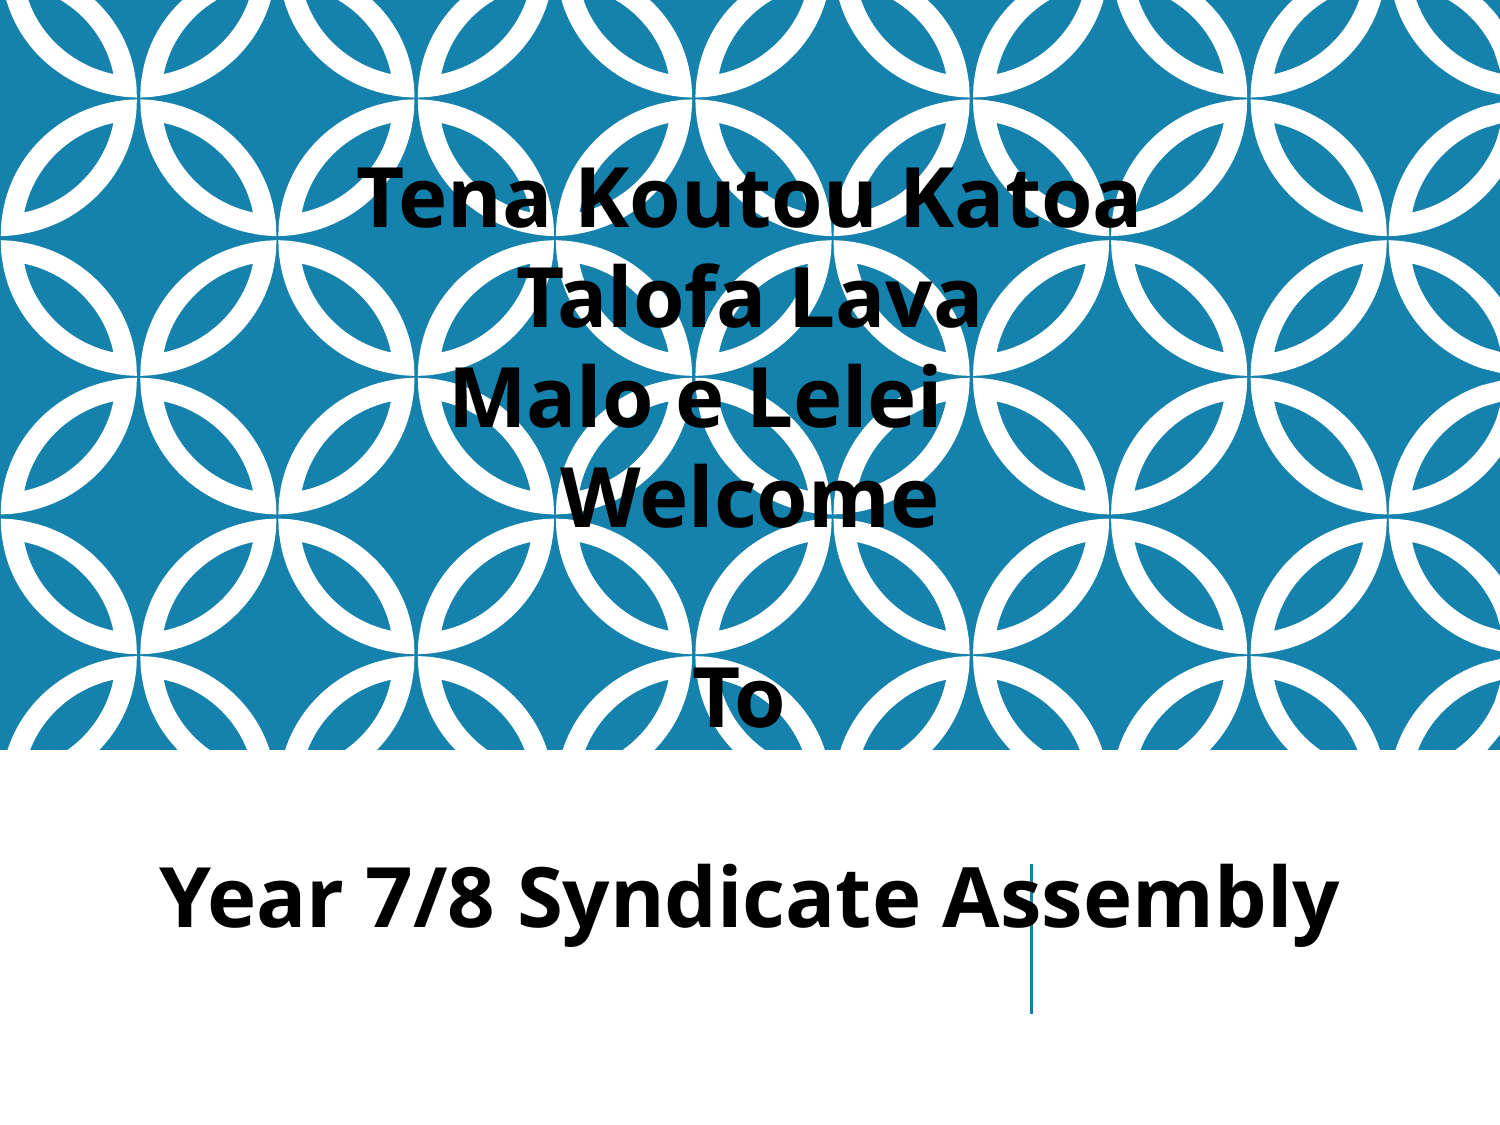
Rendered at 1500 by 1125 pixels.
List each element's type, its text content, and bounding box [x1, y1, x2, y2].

text_box Tena Koutou Katoa Talofa Lava Malo e Lelei Welcome To Year 7/8 Syndicate Assembly [41, 137, 1459, 952]
